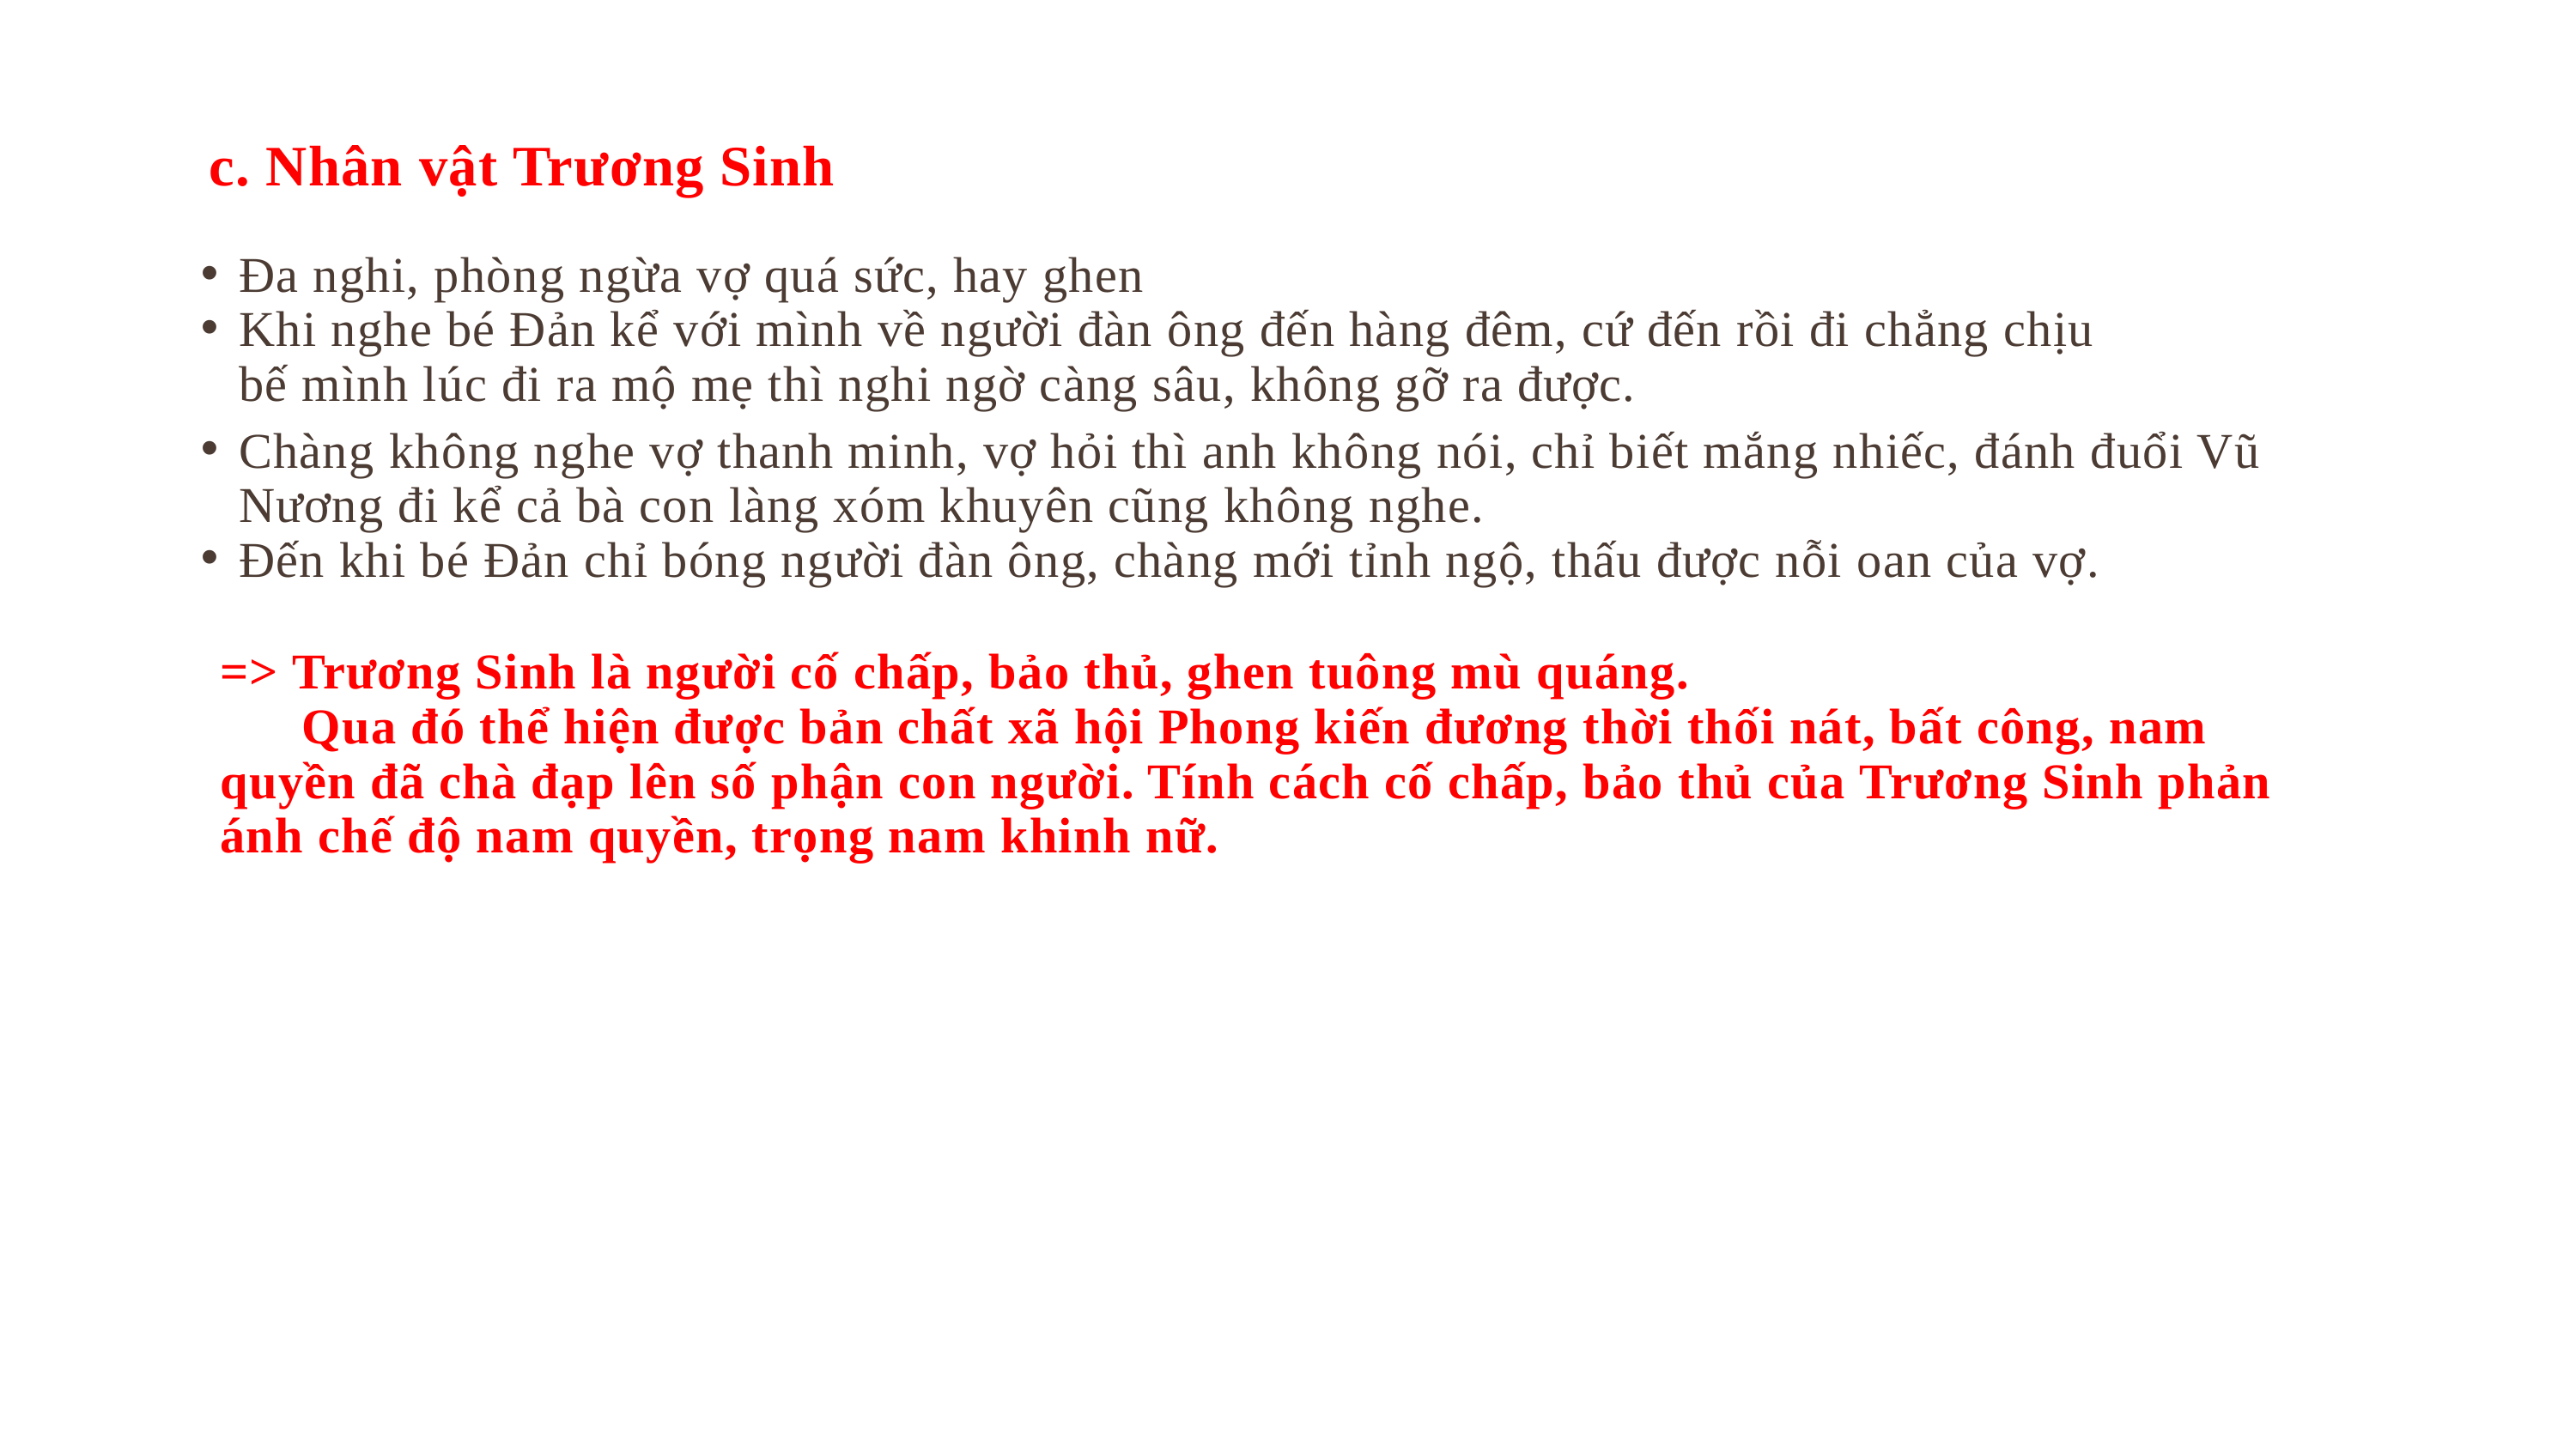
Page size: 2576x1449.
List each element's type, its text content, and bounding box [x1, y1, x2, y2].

text_box c. Nhân vật Trương Sinh [196, 134, 848, 203]
text_box Đa nghi, phòng ngừa vợ quá sức, hay ghen Khi nghe bé Đản kể với mình về người đàn ông đến hàng đêm, cứ đến rồi đi chẳng chịu bế mình lúc đi ra mộ mẹ thì nghi ngờ càng sâu, không gỡ ra được. [149, 241, 2147, 416]
text_box => Trương Sinh là người cố chấp, bảo thủ, ghen tuông mù quáng. Qua đó thể hiện được bản chất xã hội Phong kiến đương thời thối nát, bất công, nam quyền đã chà đạp lên số phận con người. Tính cách cố chấp, bảo thủ của Trương Sinh phản ánh chế độ nam quyền, trọng nam khinh nữ. [207, 638, 2340, 870]
text_box Chàng không nghe vợ thanh minh, vợ hỏi thì anh không nói, chỉ biết mắng nhiếc, đánh đuổi Vũ Nương đi kể cả bà con làng xóm khuyên cũng không nghe. Đến khi bé Đản chỉ bóng người đàn ông, chàng mới tỉnh ngộ, thấu được nỗi oan của vợ. [149, 416, 2340, 594]
